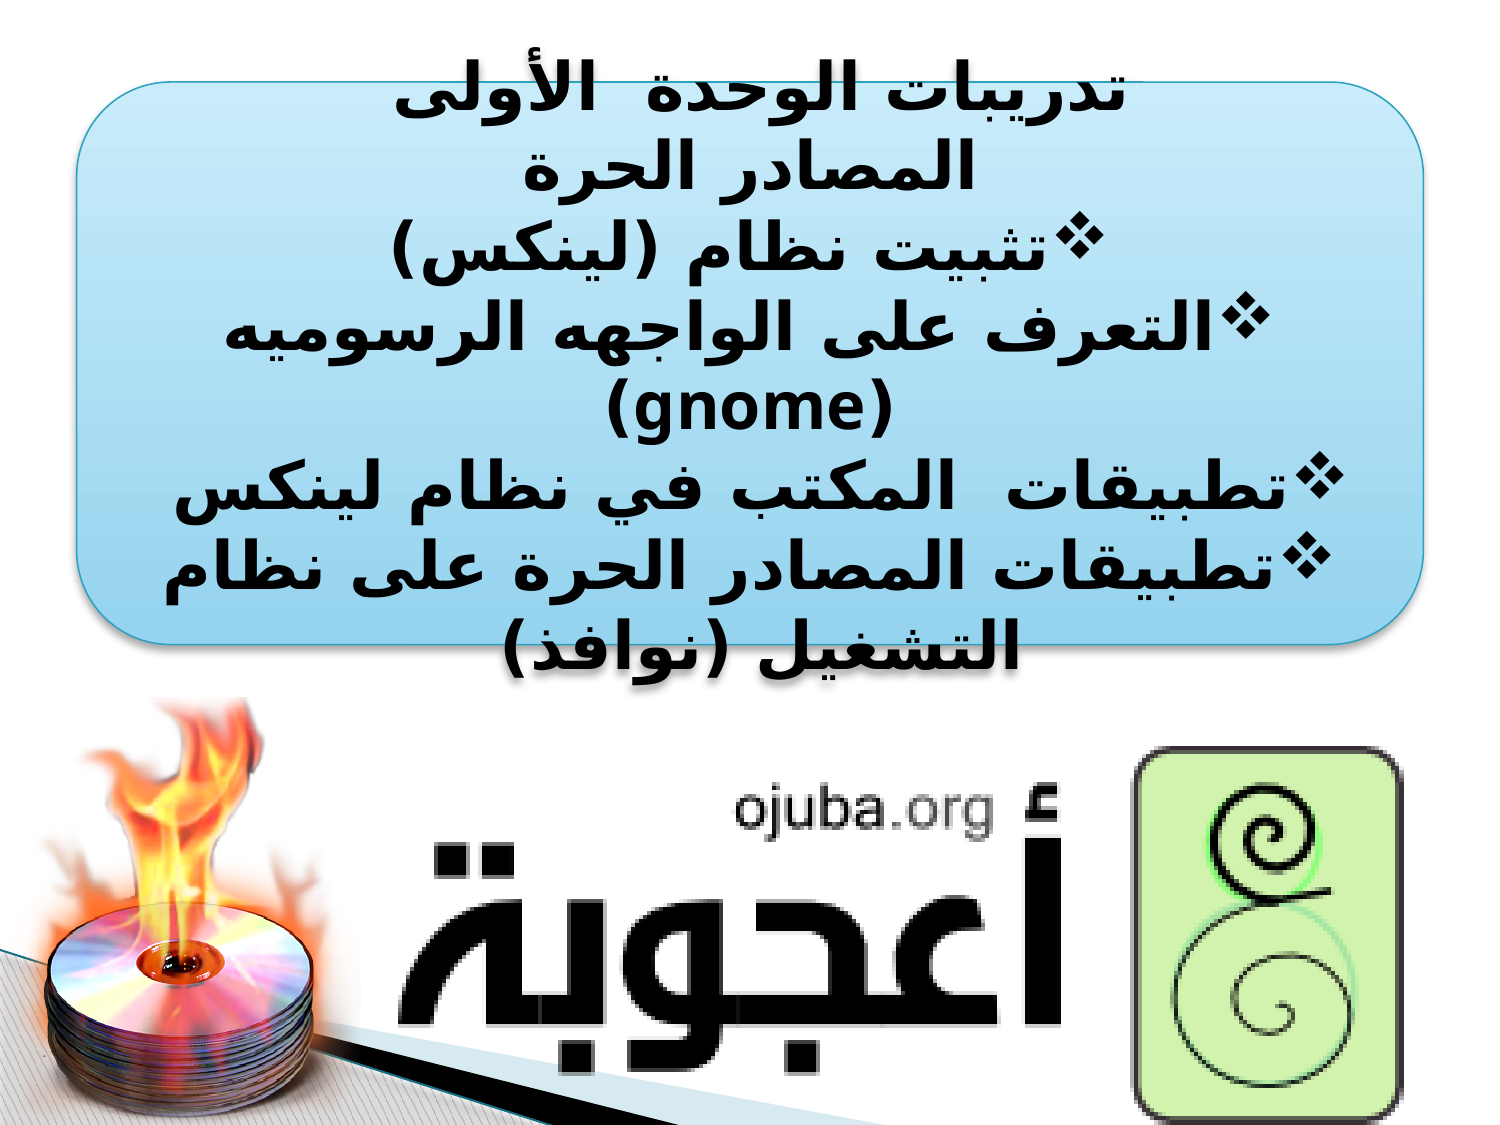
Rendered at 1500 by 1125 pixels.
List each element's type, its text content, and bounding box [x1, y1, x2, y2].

text_box تدريبات الوحدة الأولى المصادر الحرة تثبيت نظام (لينكس) التعرف على الواجهه الرسوميه (gnome) تطبيقات المكتب في نظام لينكس تطبيقات المصادر الحرة على نظام التشغيل (نوافذ) [75, 81, 1425, 646]
picture [398, 746, 1404, 1125]
picture [0, 697, 361, 1125]
